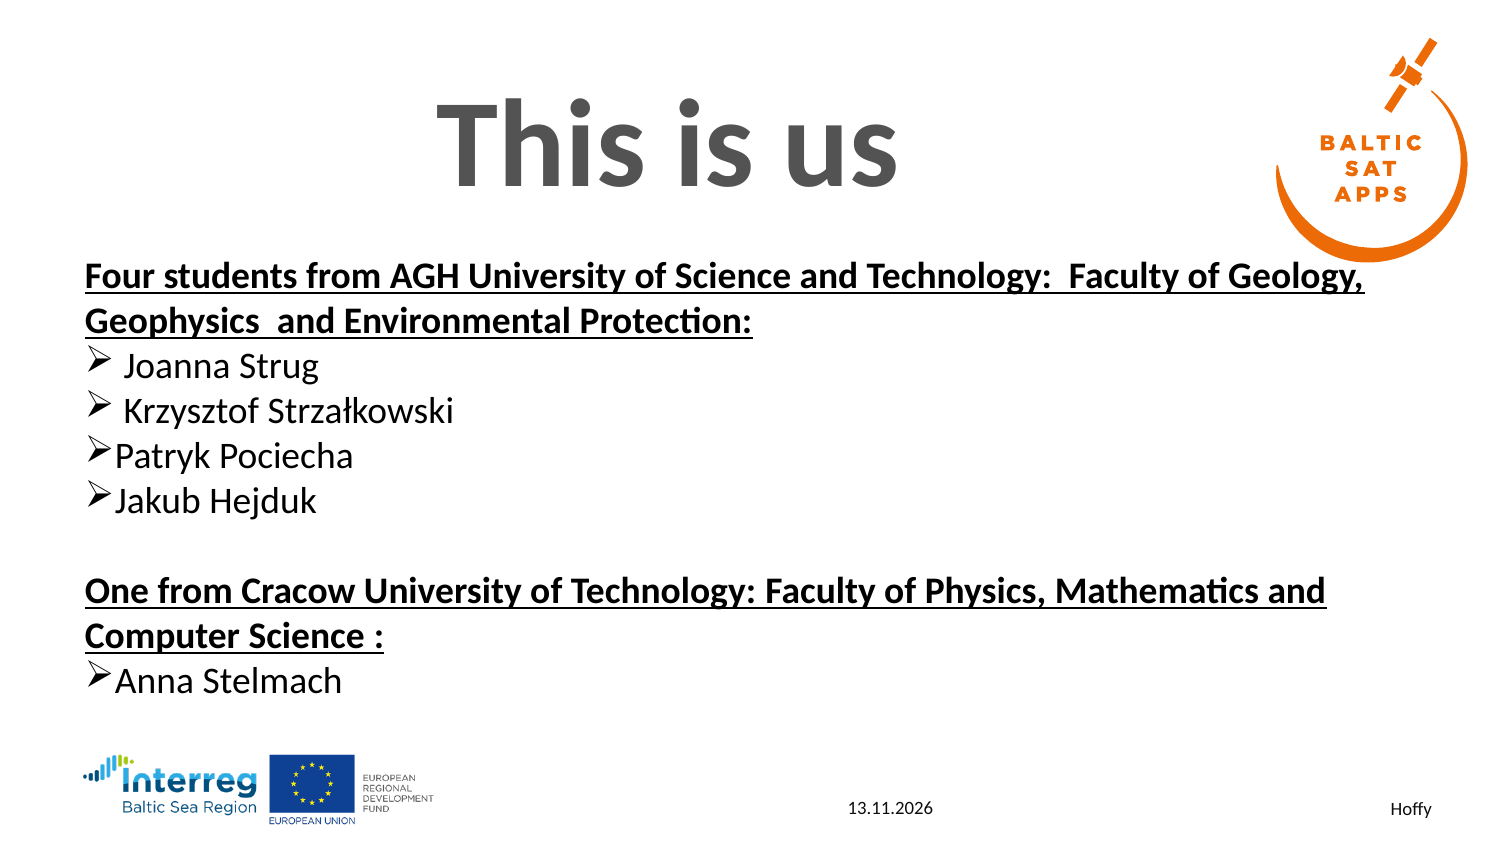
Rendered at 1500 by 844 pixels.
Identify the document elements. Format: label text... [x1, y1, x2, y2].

title This is us [76, 54, 1260, 162]
footer Hoffy [1021, 784, 1447, 830]
picture [64, 736, 451, 842]
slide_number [832, 784, 987, 830]
text_box Four students from AGH University of Science and Technology: Faculty of Geology, Geophysics and Environmental Protection: Joanna Strug Krzysztof Strzałkowski Patryk Pociecha Jakub Hejduk One from Cracow University of Technology: Faculty of Physics, Mathematics and Computer Science : Anna Stelmach [70, 199, 1430, 709]
